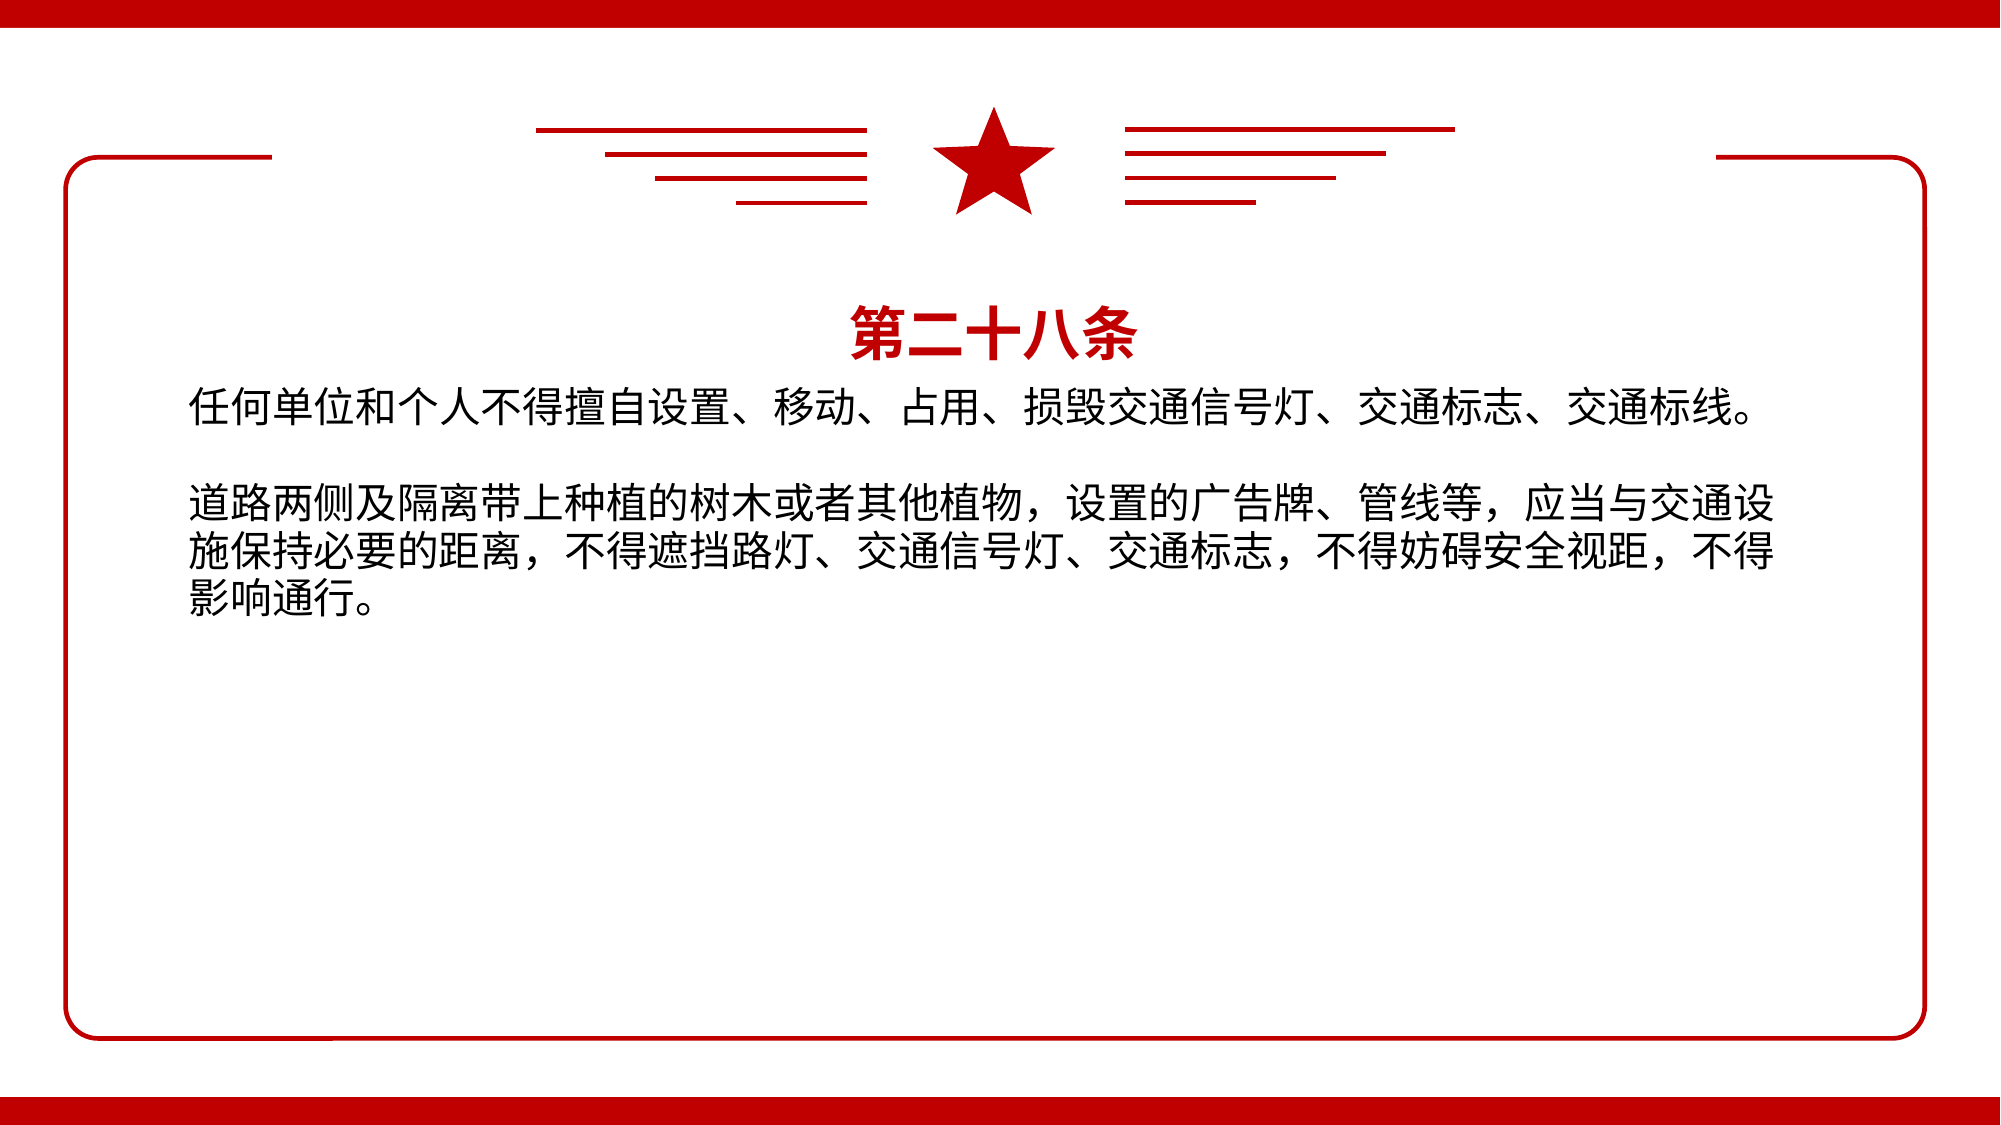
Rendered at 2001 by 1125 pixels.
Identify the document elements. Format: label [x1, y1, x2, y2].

text_box [0, 0, 2000, 1125]
text_box [272, 106, 1716, 215]
